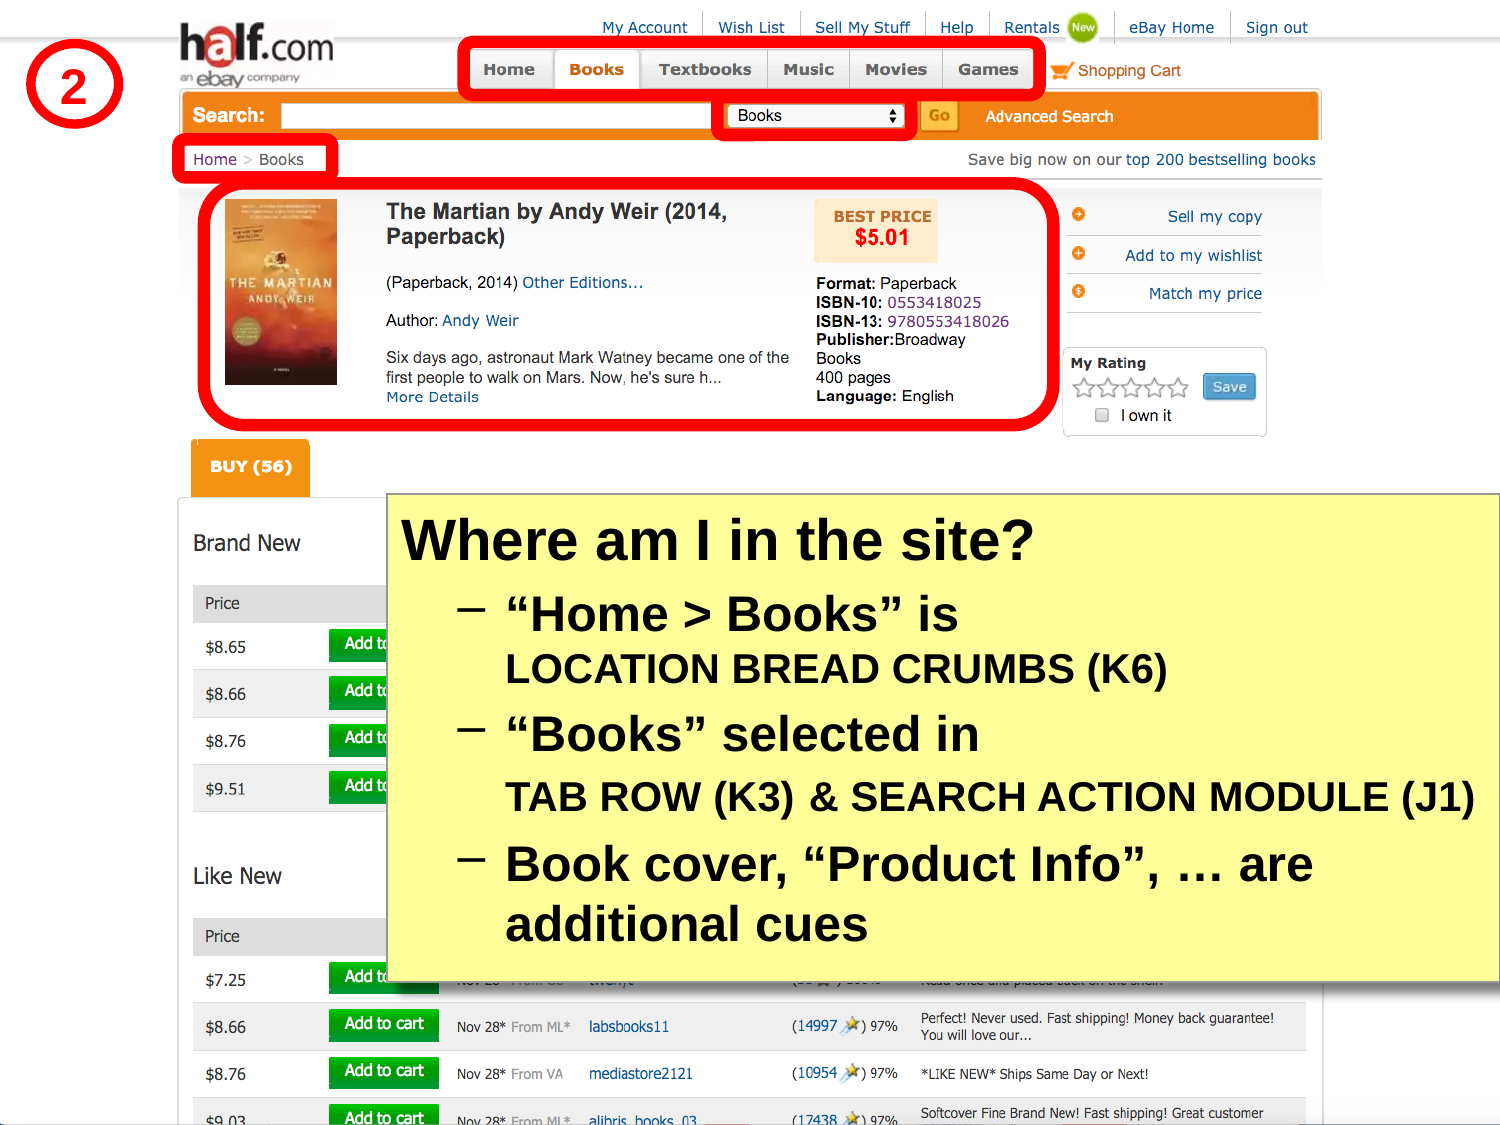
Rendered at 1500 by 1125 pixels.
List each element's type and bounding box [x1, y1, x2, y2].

picture [0, 0, 1500, 1125]
text_box [30, 43, 119, 125]
